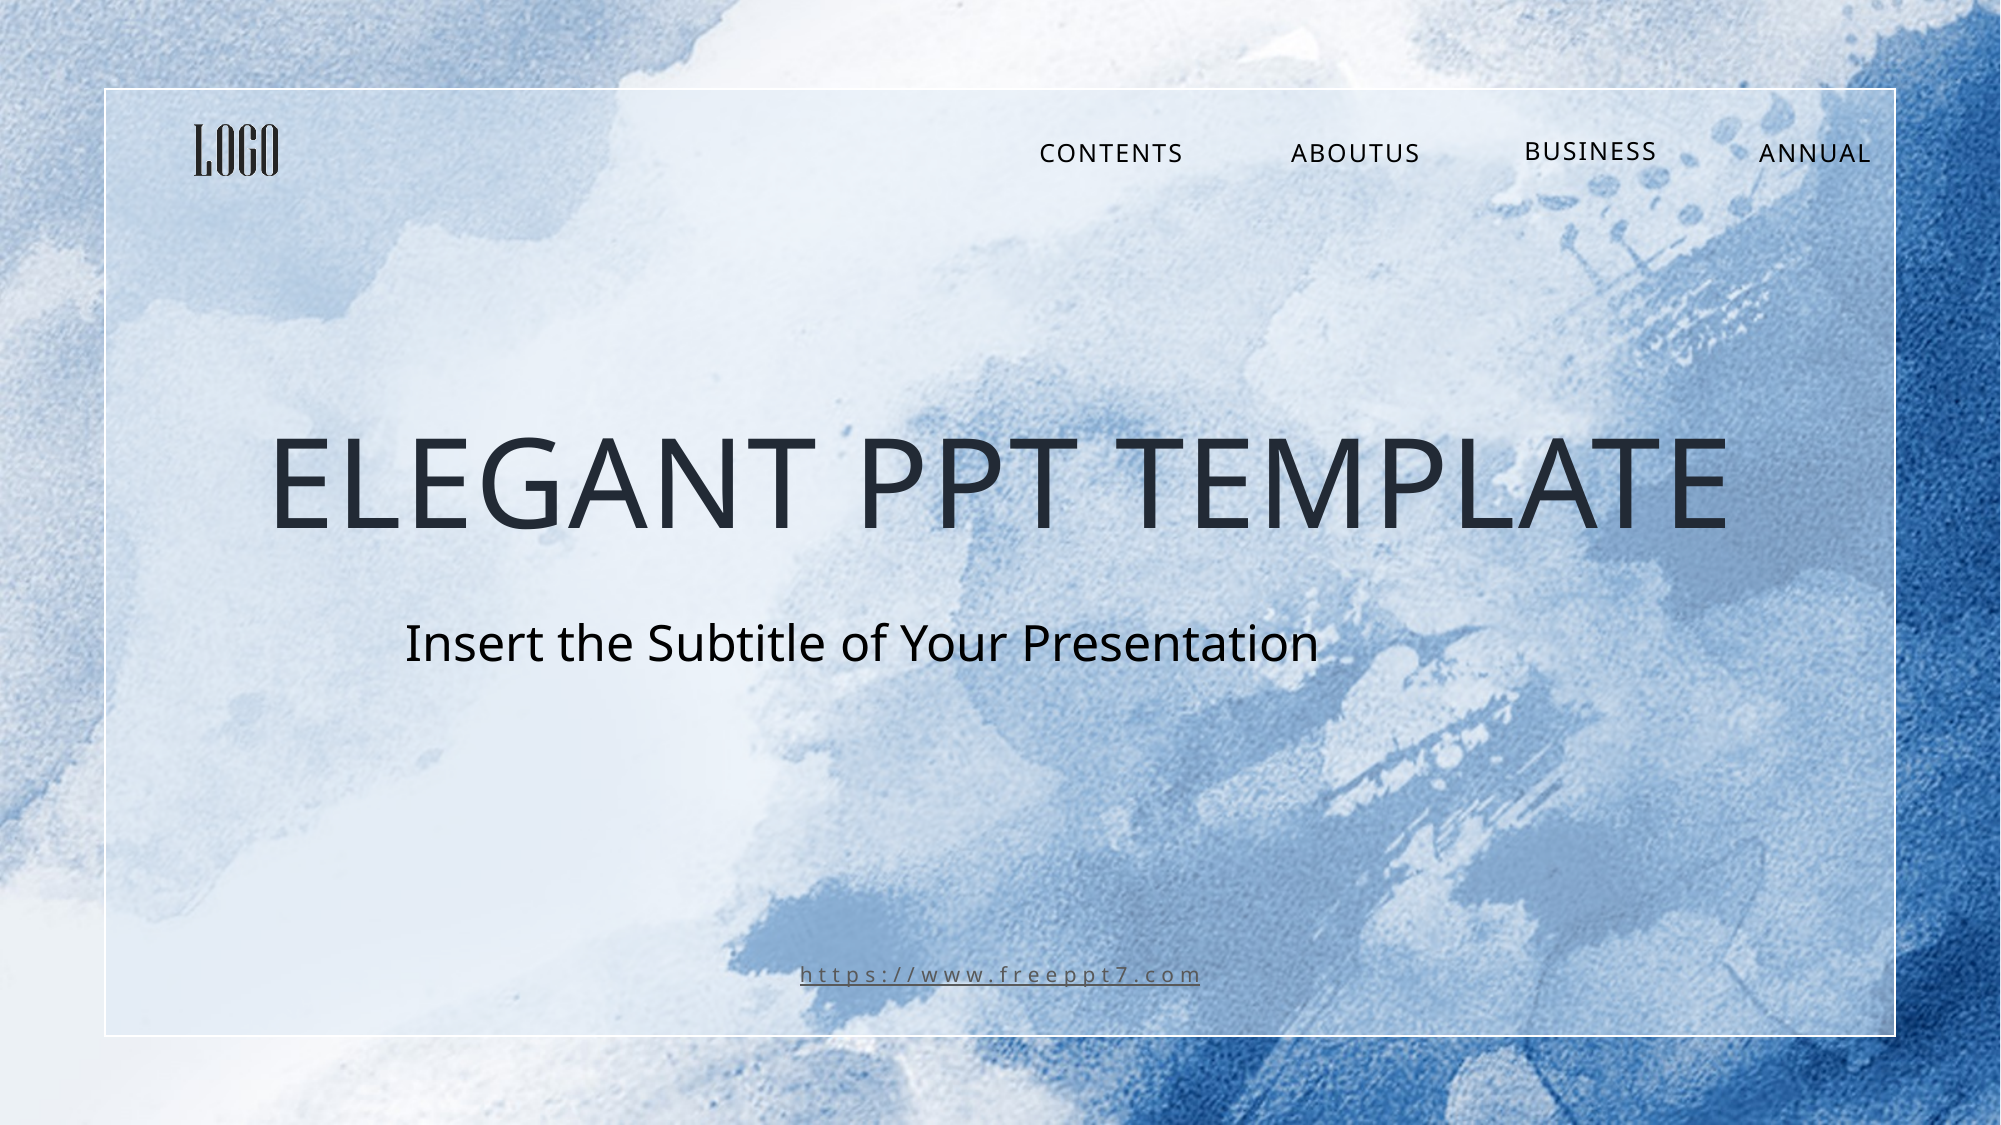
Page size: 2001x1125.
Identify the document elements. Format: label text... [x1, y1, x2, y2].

picture [0, 0, 2001, 1125]
text_box ANNUAL [1744, 129, 1886, 175]
text_box CONTENTS [1024, 129, 1198, 175]
text_box ELEGANT PPT TEMPLATE [191, 395, 1809, 561]
text_box [104, 88, 1896, 1037]
text_box Insert the Subtitle of Your Presentation [390, 604, 1610, 679]
text_box BUSINESS [1509, 128, 1671, 174]
text_box ABOUTUS [1276, 129, 1435, 175]
text_box https://www.freeppt7.com [575, 954, 1424, 998]
